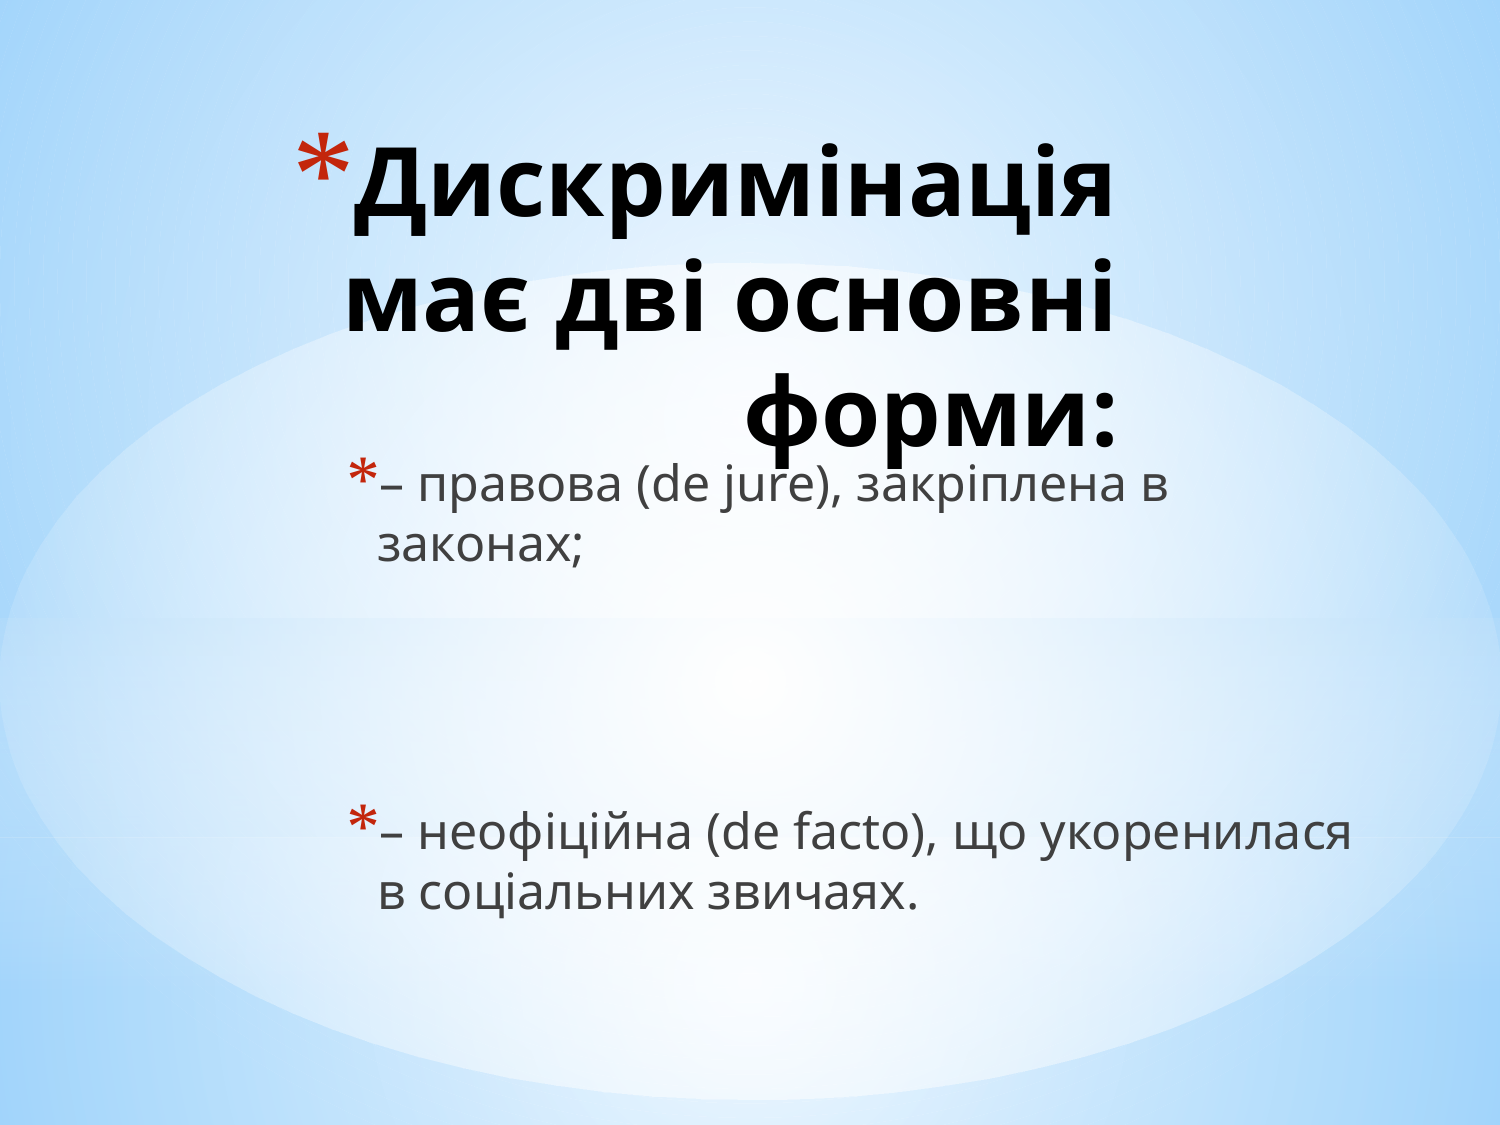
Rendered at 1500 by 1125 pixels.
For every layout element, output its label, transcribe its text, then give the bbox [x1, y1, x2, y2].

title Дискримінація має дві основні форми: [64, 113, 1134, 302]
list – правова (de jure), закріплена в законах; – неофіційна (de facto), що укоренилася в соціальних звичаях. [324, 444, 1375, 1015]
